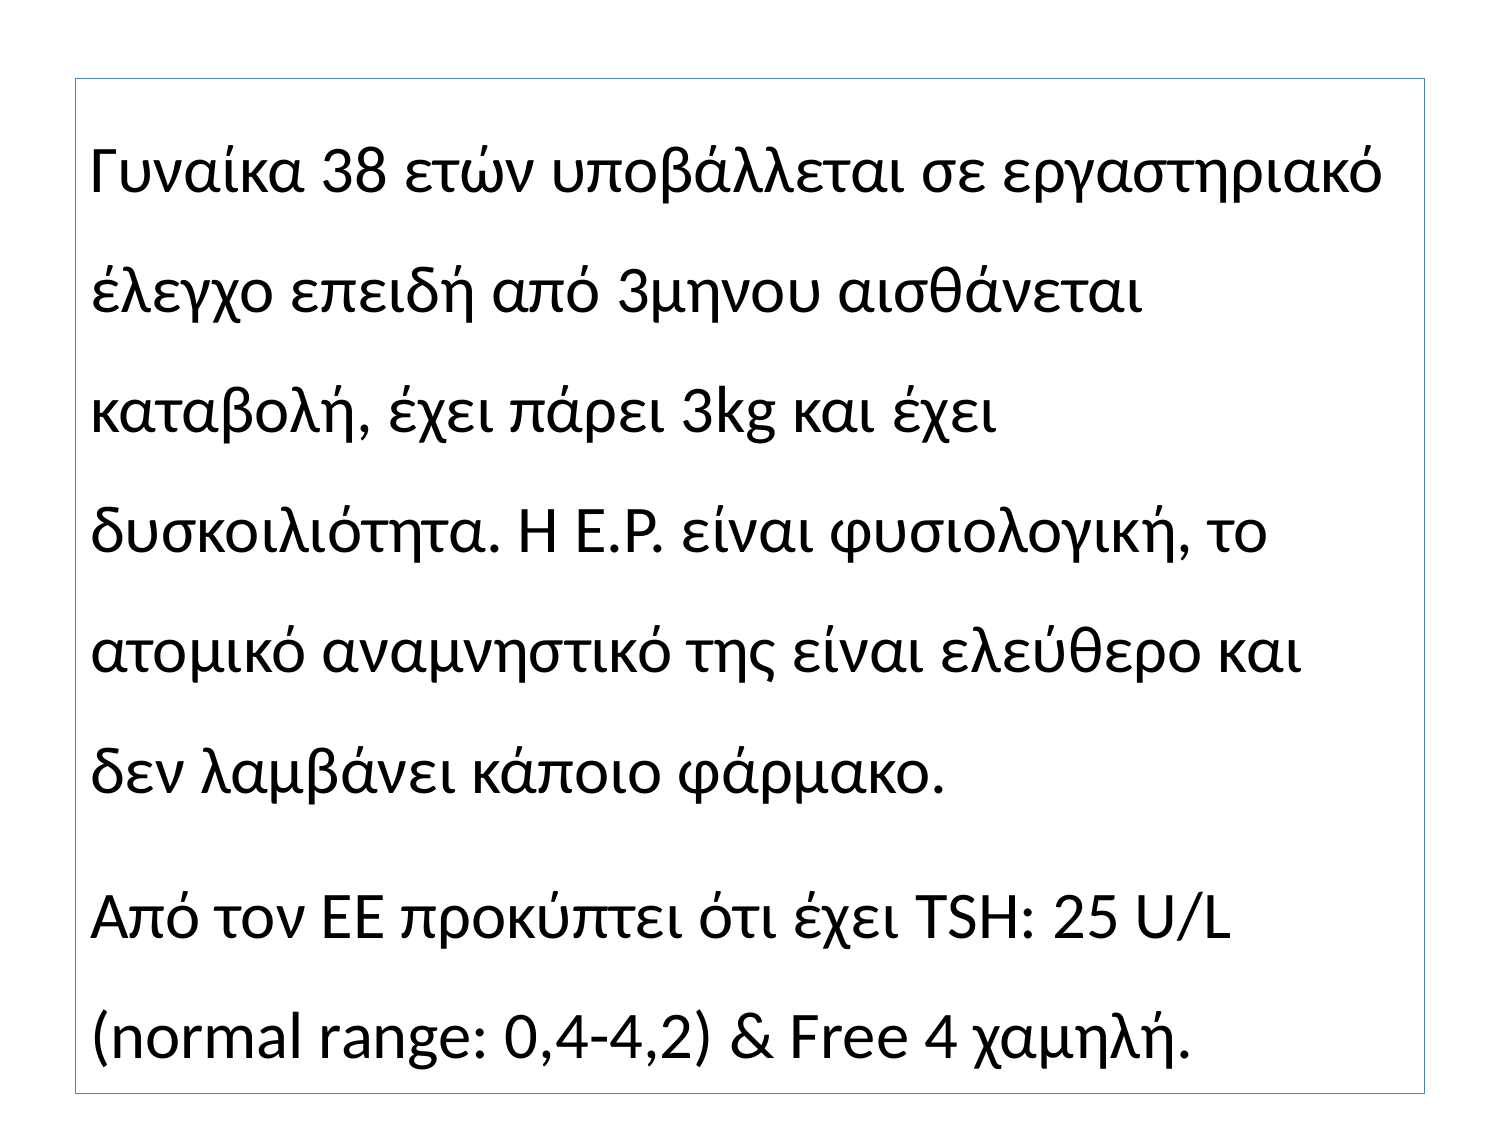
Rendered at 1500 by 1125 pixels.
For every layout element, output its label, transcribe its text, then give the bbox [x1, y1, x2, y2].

list Γυναίκα 38 ετών υποβάλλεται σε εργαστηριακό έλεγχο επειδή από 3μηνου αισθάνεται καταβολή, έχει πάρει 3kg και έχει δυσκοιλιότητα. Η Ε.Ρ. είναι φυσιολογική, το ατομικό αναμνηστικό της είναι ελεύθερο και δεν λαμβάνει κάποιο φάρμακο. Από τον ΕΕ προκύπτει ότι έχει TSH: 25 U/L (normal range: 0,4-4,2) & Free 4 χαμηλή. [75, 78, 1425, 1094]
